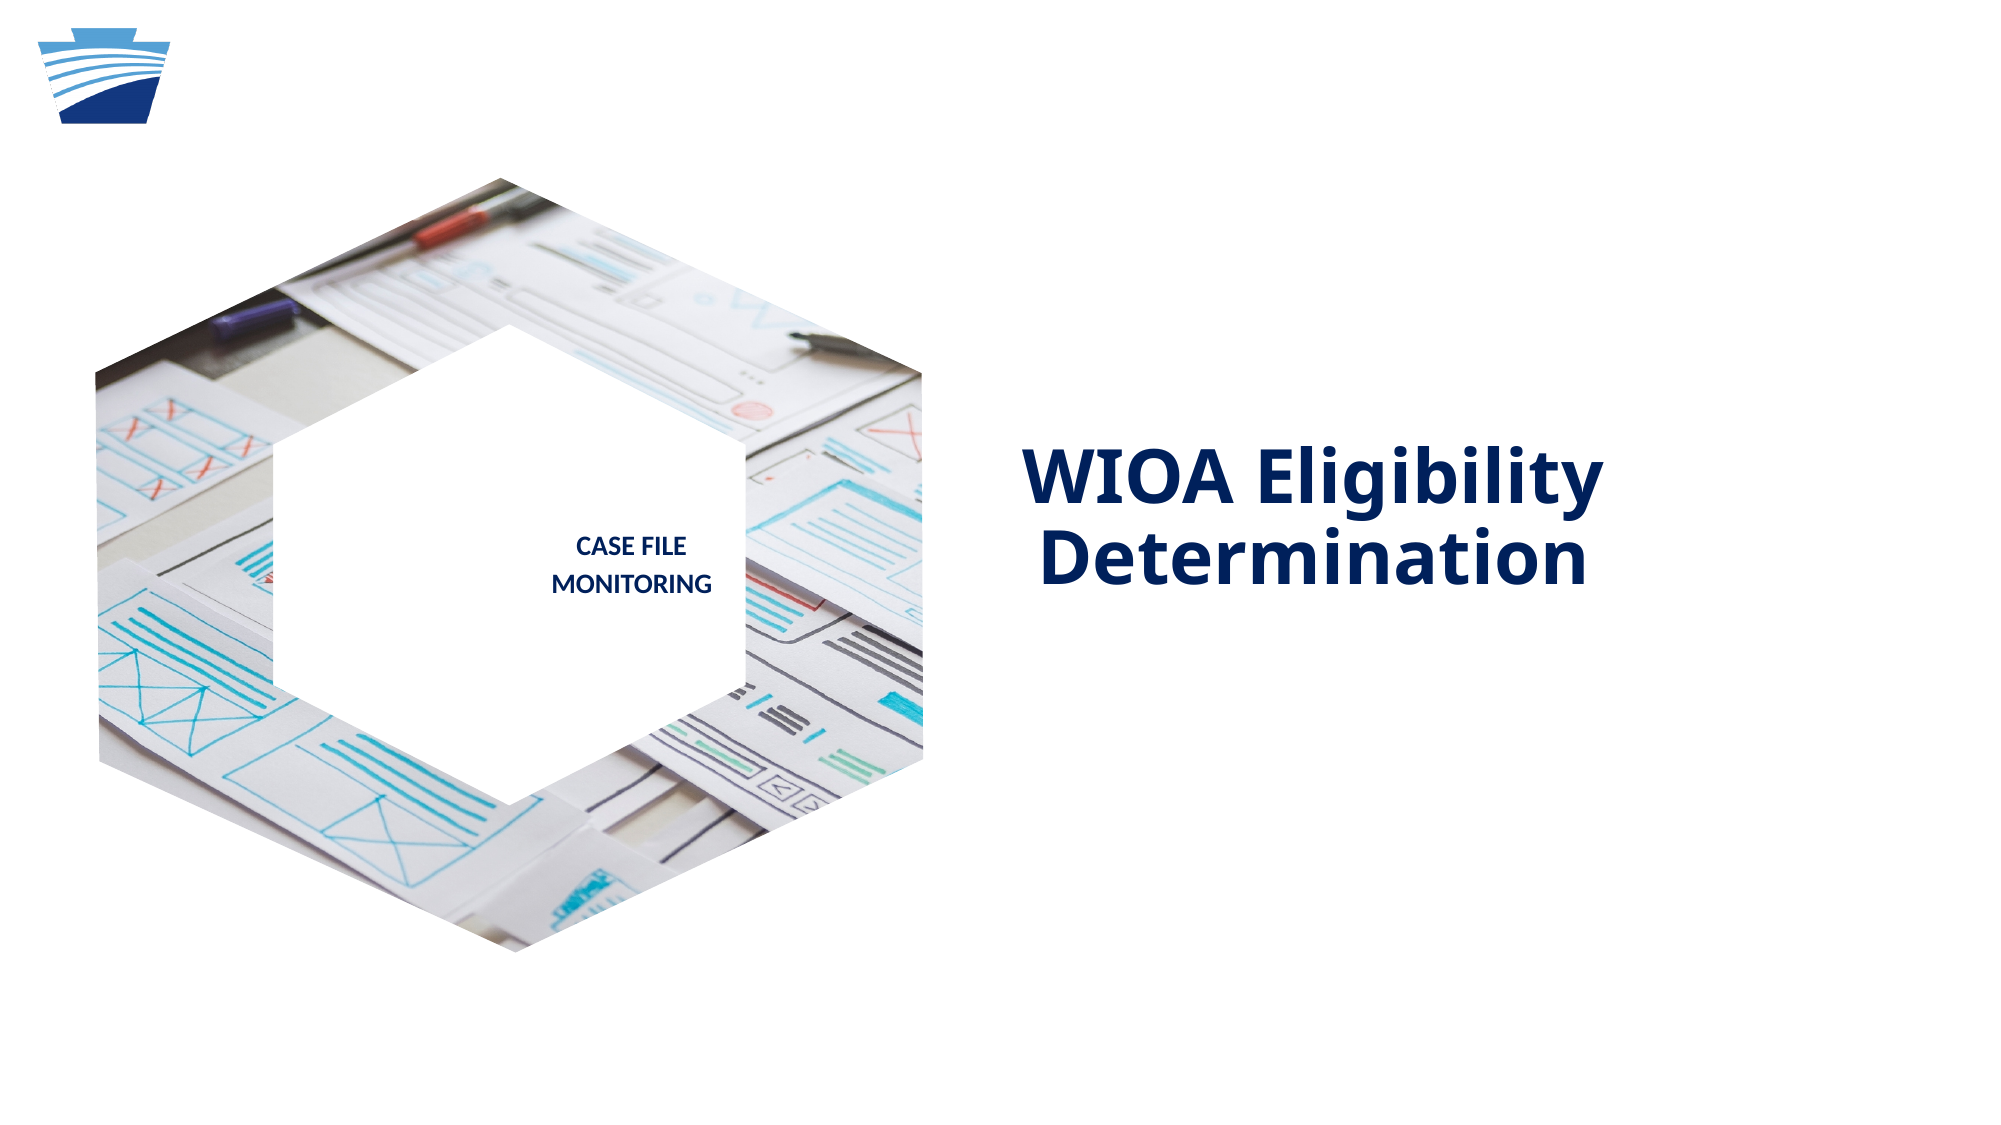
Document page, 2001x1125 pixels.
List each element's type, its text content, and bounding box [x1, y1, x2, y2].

picture [95, 177, 924, 953]
picture [21, 14, 186, 137]
title WIOA Eligibility Determination [979, 394, 1648, 736]
